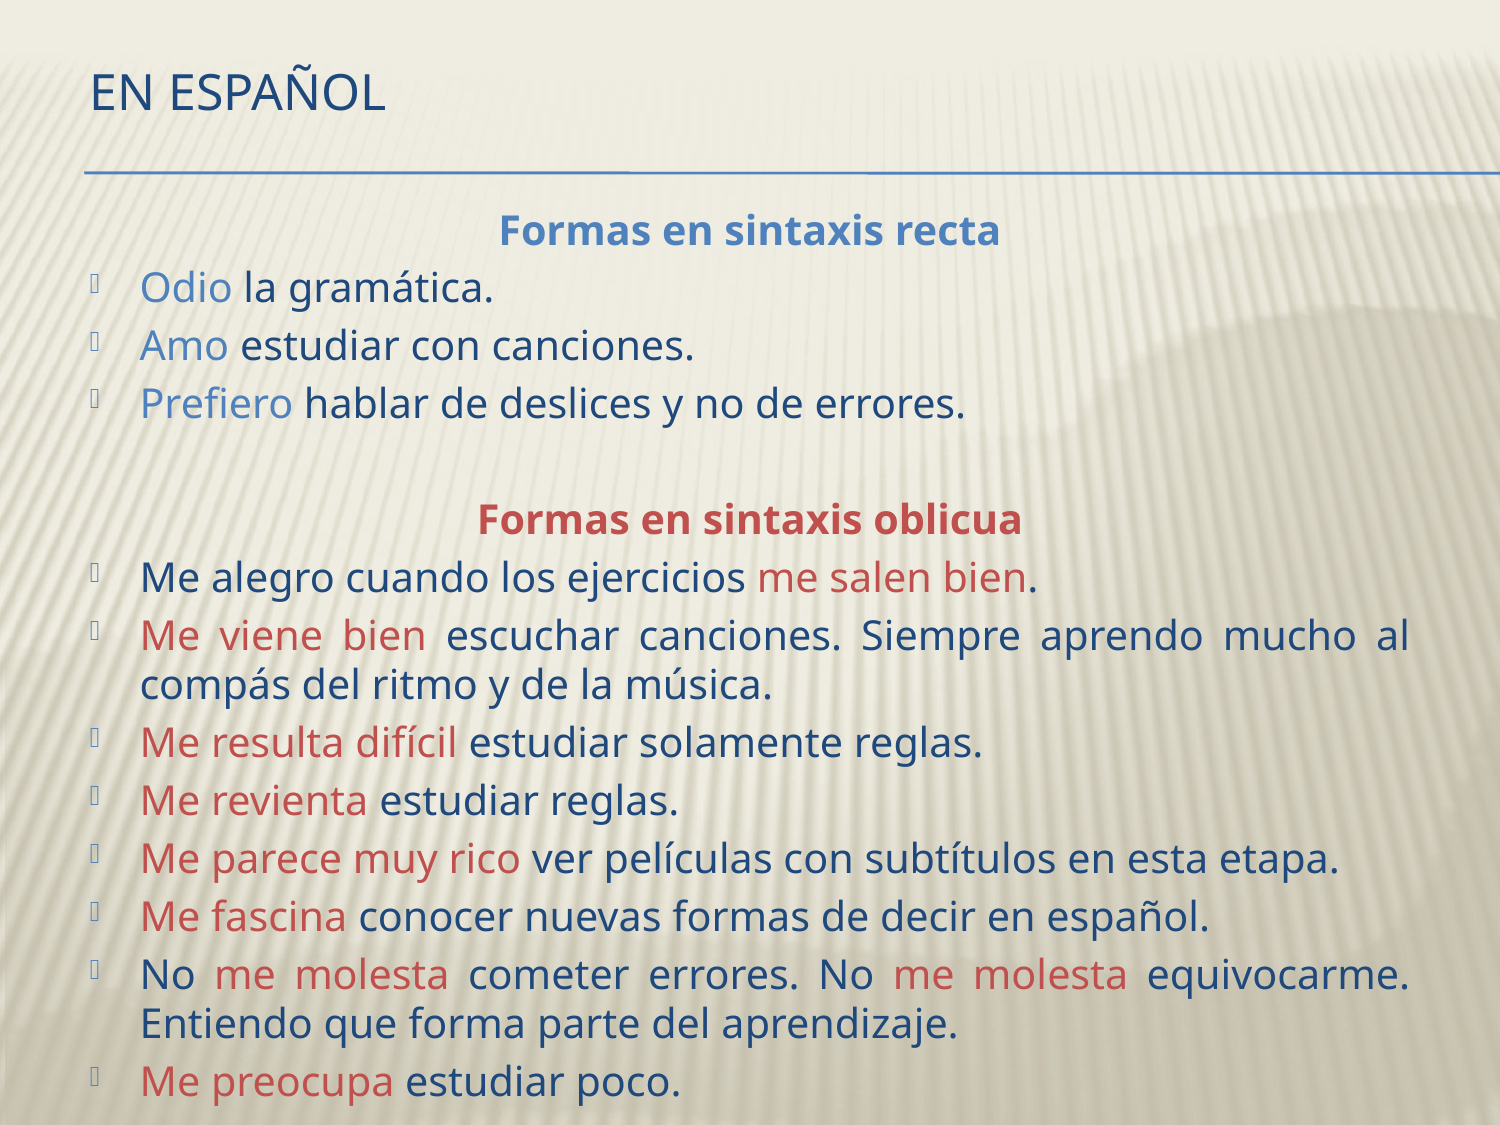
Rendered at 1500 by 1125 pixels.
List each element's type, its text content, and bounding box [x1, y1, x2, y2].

title En español [75, 45, 1425, 196]
list Formas en sintaxis recta Odio la gramática. Amo estudiar con canciones. Prefiero hablar de deslices y no de errores. Formas en sintaxis oblicua Me alegro cuando los ejercicios me salen bien. Me viene bien escuchar canciones. Siempre aprendo mucho al compás del ritmo y de la música. Me resulta difícil estudiar solamente reglas. Me revienta estudiar reglas. Me parece muy rico ver películas con subtítulos en esta etapa. Me fascina conocer nuevas formas de decir en español. No me molesta cometer errores. No me molesta equivocarme. Entiendo que forma parte del aprendizaje. Me preocupa estudiar poco. [75, 196, 1425, 1125]
